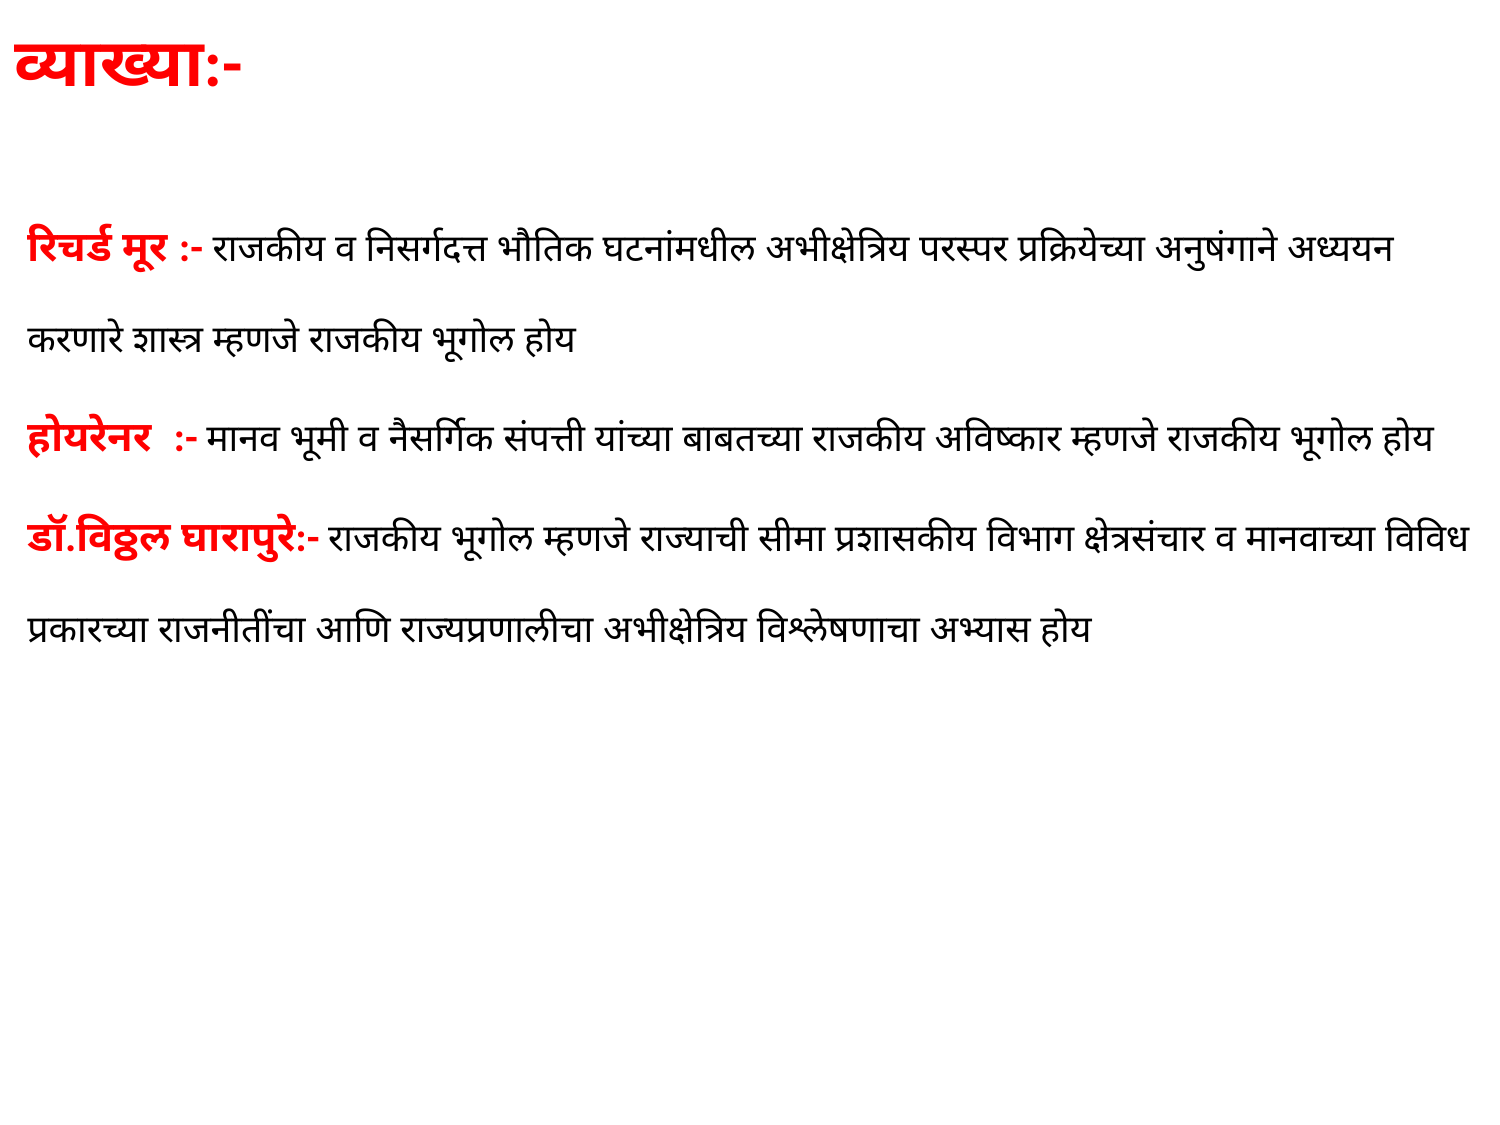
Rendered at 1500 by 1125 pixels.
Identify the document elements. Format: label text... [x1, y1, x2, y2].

text_box रिचर्ड मूर :- राजकीय व निसर्गदत्त भौतिक घटनांमधील अभीक्षेत्रिय परस्पर प्रक्रियेच्या अनुषंगाने अध्ययन करणारे शास्त्र म्हणजे राजकीय भूगोल होय होयरेनर :- मानव भूमी व नैसर्गिक संपत्ती यांच्या बाबतच्या राजकीय अविष्कार म्हणजे राजकीय भूगोल होय डॉ.विठ्ठल घारापुरे:- राजकीय भूगोल म्हणजे राज्याची सीमा प्रशासकीय विभाग क्षेत्रसंचार व मानवाच्या विविध प्रकारच्या राजनीतींचा आणि राज्यप्रणालीचा अभीक्षेत्रिय विश्लेषणाचा अभ्यास होय [12, 162, 1500, 658]
text_box व्याख्या:- [0, 12, 1450, 108]
